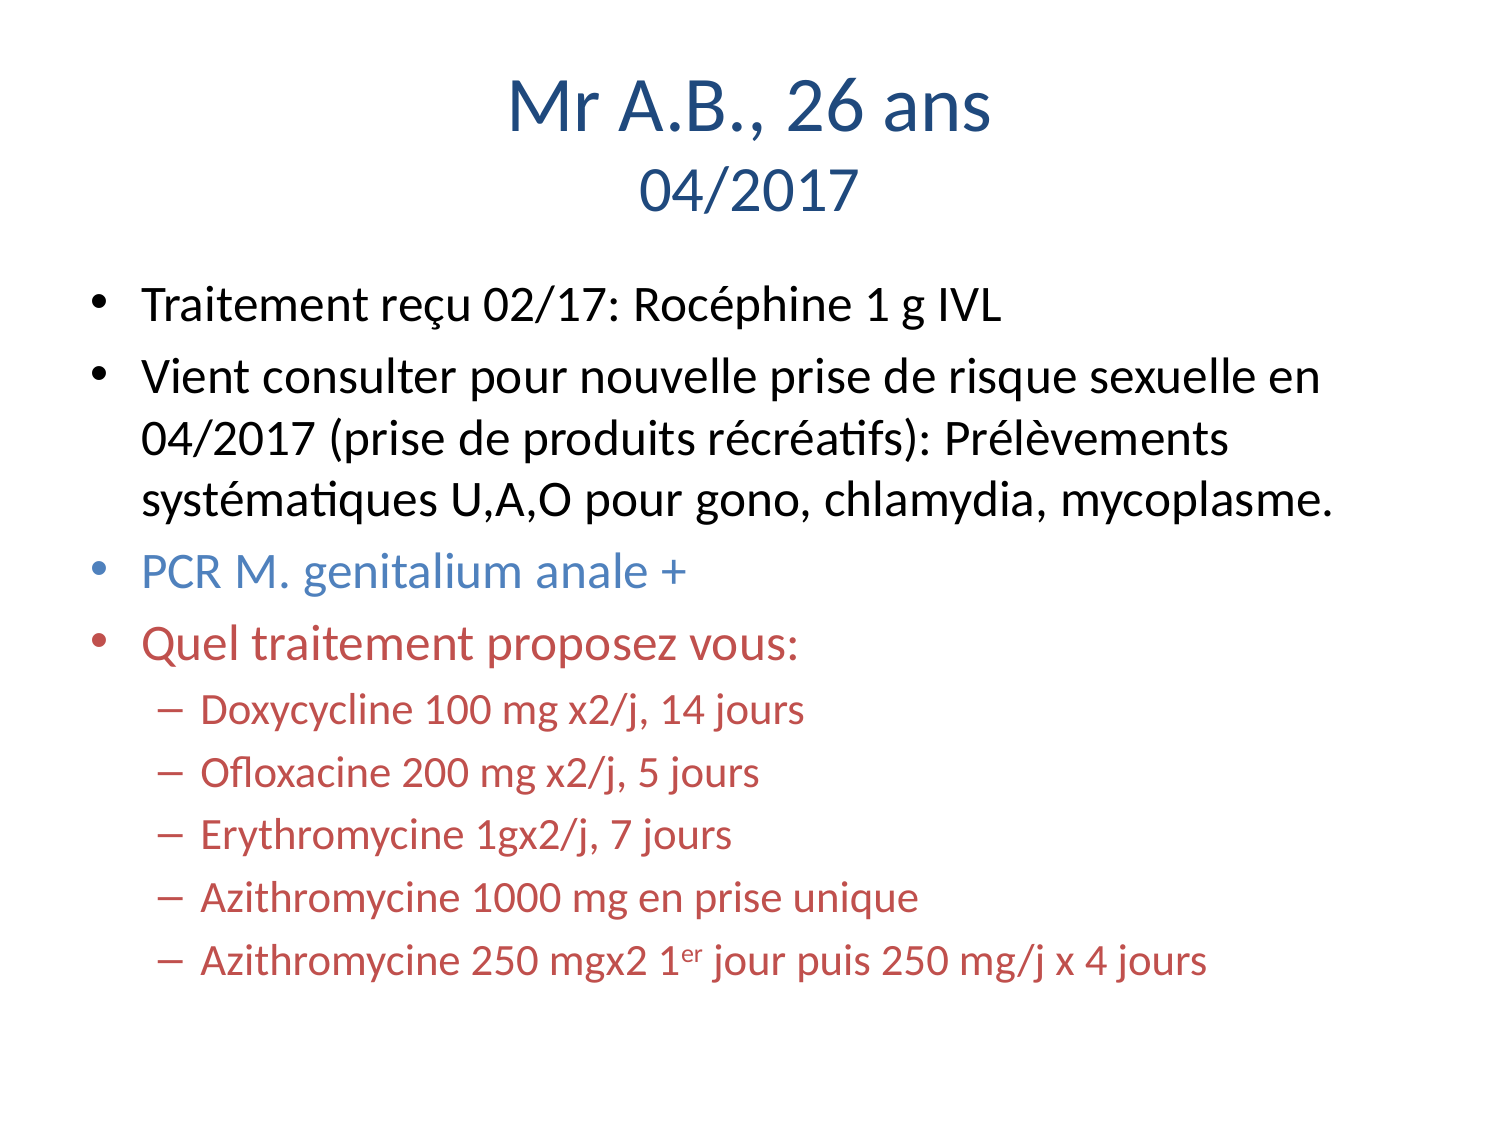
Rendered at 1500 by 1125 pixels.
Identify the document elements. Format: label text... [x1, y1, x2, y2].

title Mr A.B., 26 ans 04/2017 [75, 45, 1425, 233]
list Traitement reçu 02/17: Rocéphine 1 g IVL Vient consulter pour nouvelle prise de risque sexuelle en 04/2017 (prise de produits récréatifs): Prélèvements systématiques U,A,O pour gono, chlamydia, mycoplasme. PCR M. genitalium anale + Quel traitement proposez vous: Doxycycline 100 mg x2/j, 14 jours Ofloxacine 200 mg x2/j, 5 jours Erythromycine 1gx2/j, 7 jours Azithromycine 1000 mg en prise unique Azithromycine 250 mgx2 1er jour puis 250 mg/j x 4 jours [75, 262, 1425, 1005]
